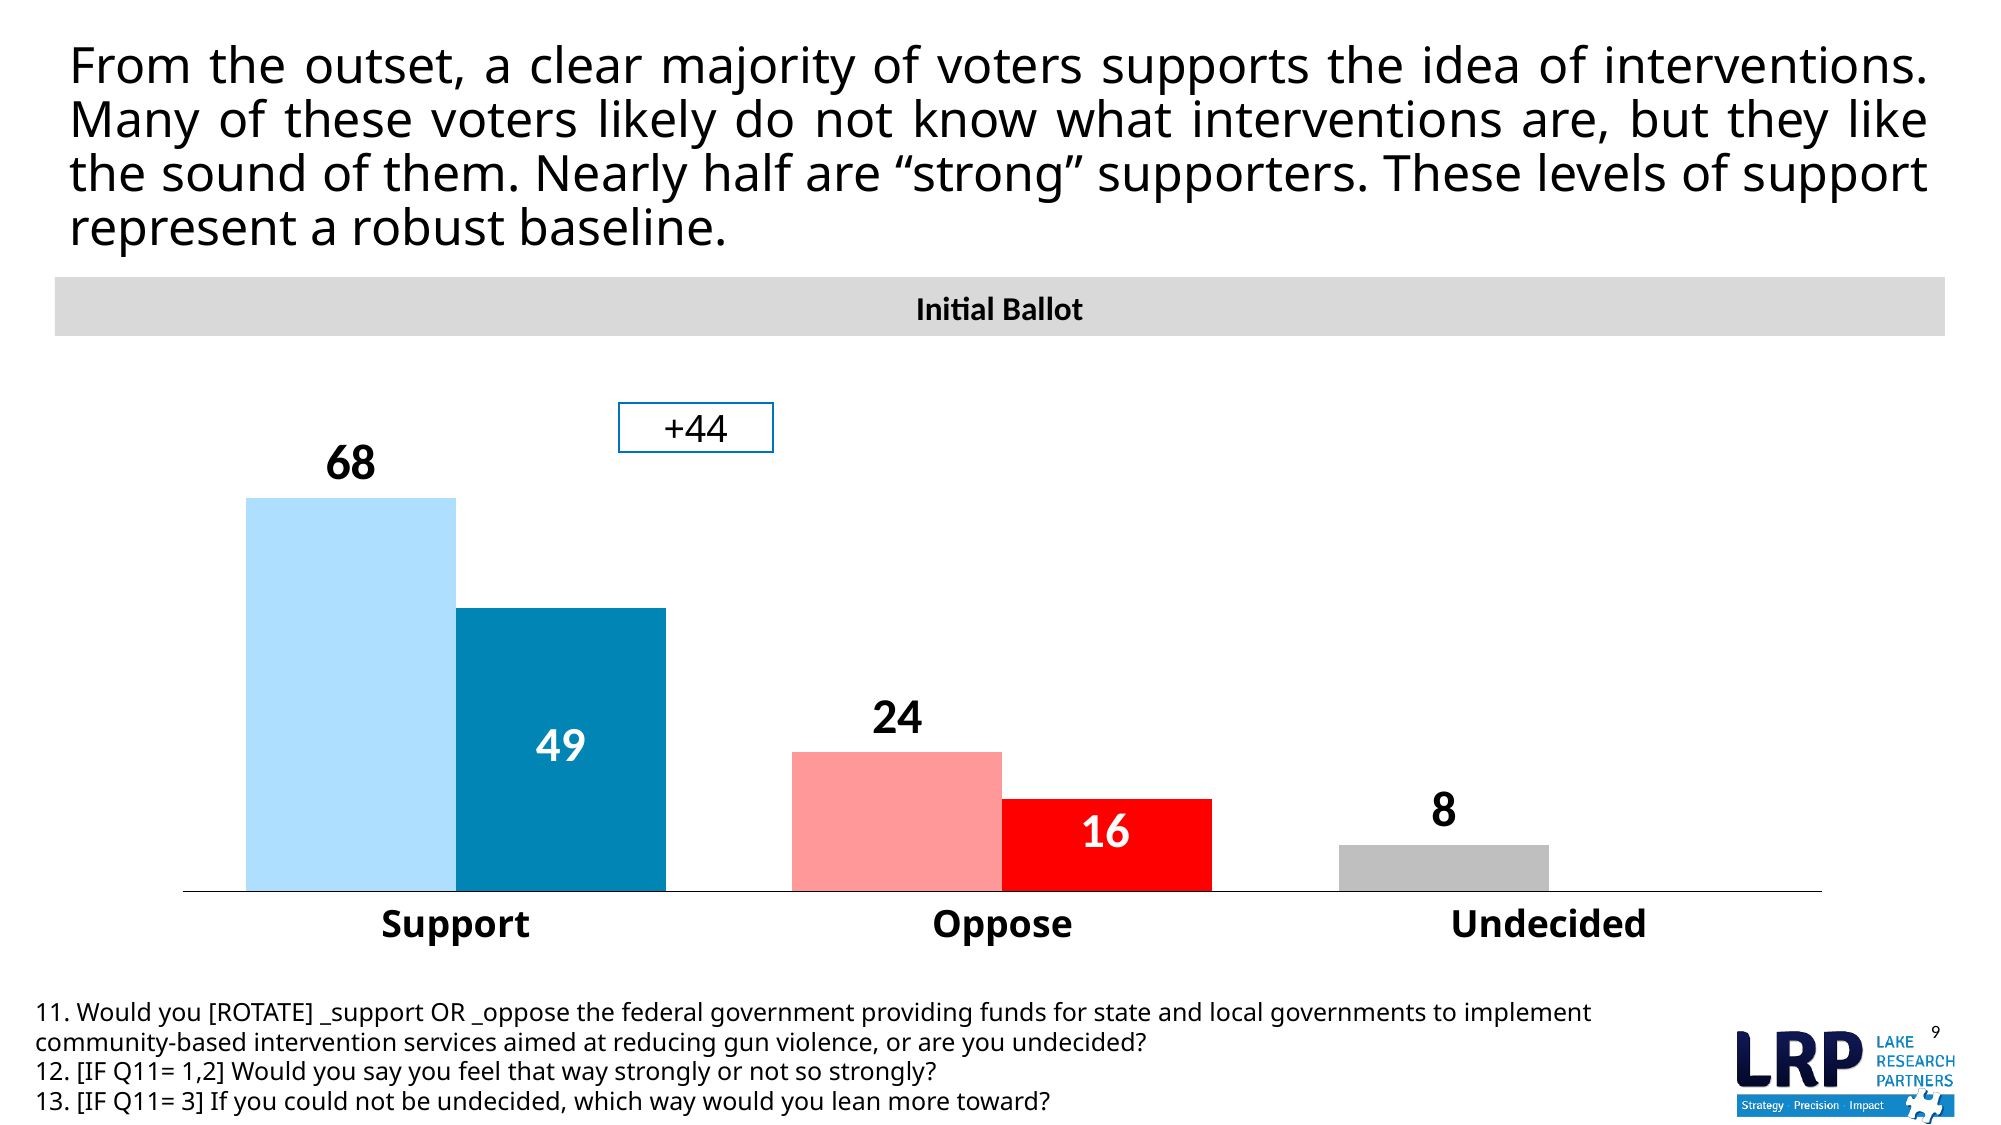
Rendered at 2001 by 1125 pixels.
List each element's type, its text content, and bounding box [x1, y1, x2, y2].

chart [177, 378, 1823, 1017]
title From the outset, a clear majority of voters supports the idea of interventions. Many of these voters likely do not know what interventions are, but they like the sound of them. Nearly half are “strong” supporters. These levels of support represent a robust baseline. [54, 40, 1945, 258]
text_box 11. Would you [ROTATE] _support OR _oppose the federal government providing funds for state and local governments to implement community-based intervention services aimed at reducing gun violence, or are you undecided? 12. [IF Q11= 1,2] Would you say you feel that way strongly or not so strongly? 13. [IF Q11= 3] If you could not be undecided, which way would you lean more toward? [20, 988, 1671, 1124]
picture [1735, 1030, 1958, 1125]
text_box Initial Ballot [54, 277, 1945, 336]
